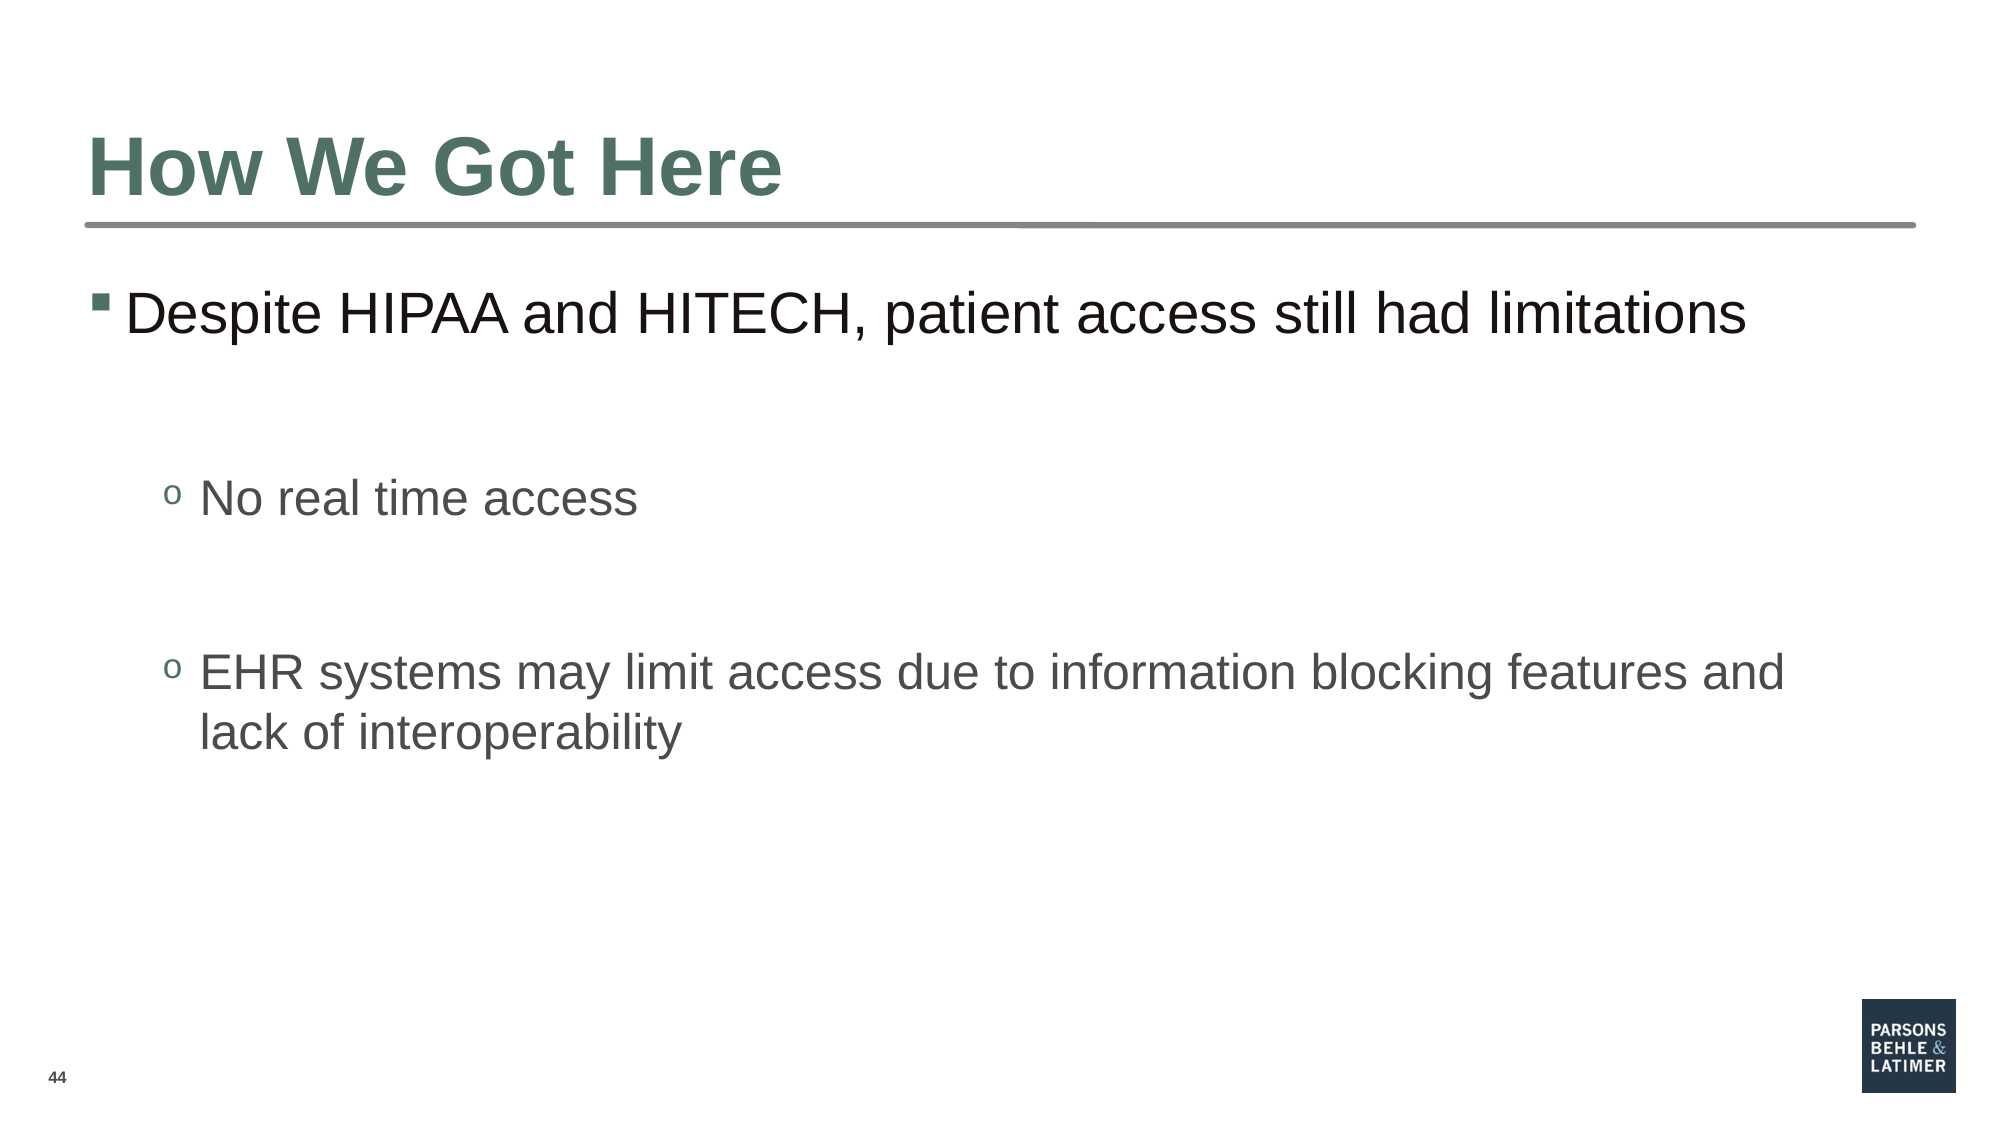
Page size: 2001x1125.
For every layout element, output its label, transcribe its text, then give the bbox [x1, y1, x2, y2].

picture [1862, 999, 1956, 1093]
title How We Got Here [87, 71, 1914, 212]
list Despite HIPAA and HITECH, patient access still had limitations No real time access EHR systems may limit access due to information blocking features and lack of interoperability [87, 275, 1875, 893]
